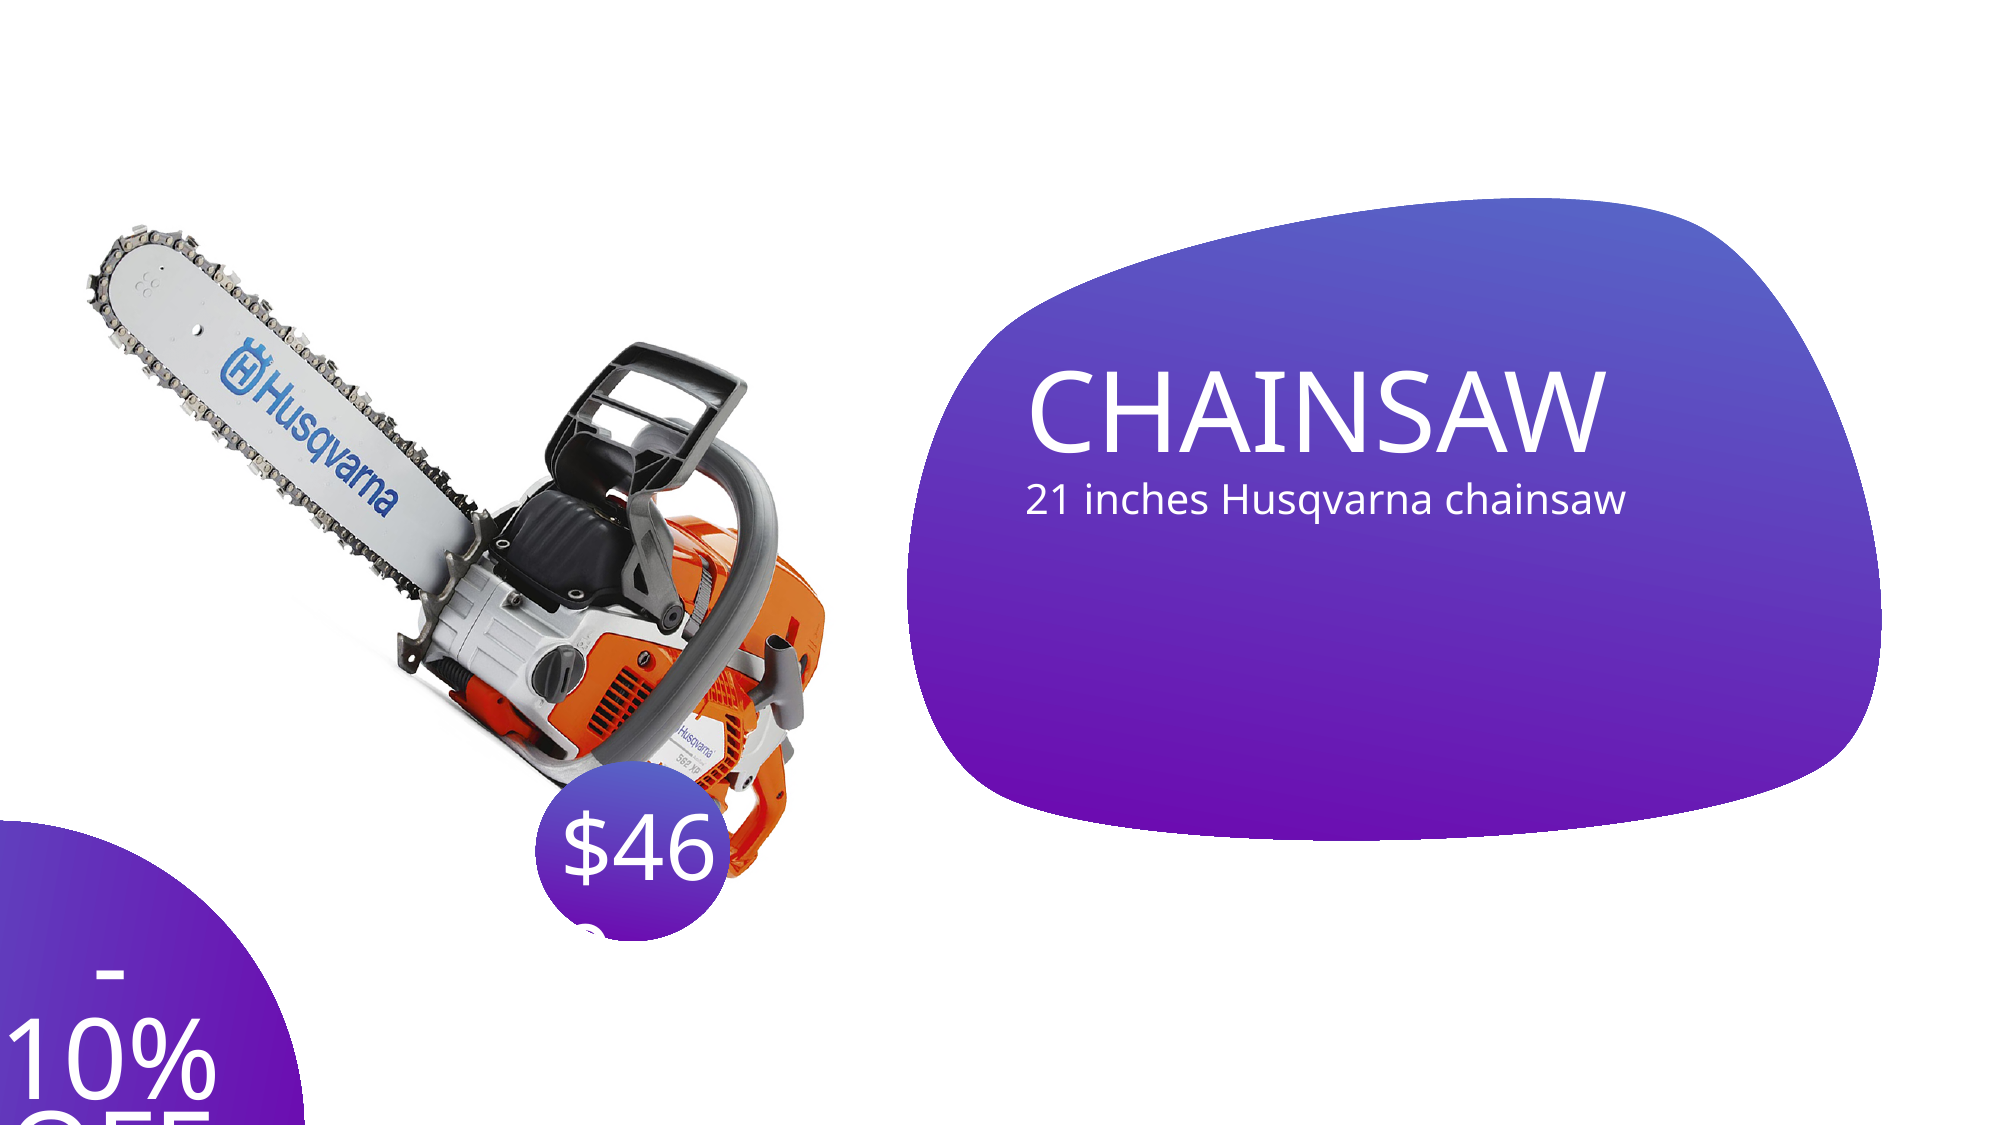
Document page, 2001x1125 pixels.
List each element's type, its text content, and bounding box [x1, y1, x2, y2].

text_box -10% OFF [0, 926, 243, 1125]
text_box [535, 761, 738, 1053]
text_box [0, 819, 229, 926]
picture [66, 210, 846, 886]
text_box CHAINSAW [1010, 332, 1719, 465]
text_box [243, 944, 306, 1125]
text_box [906, 197, 1883, 842]
text_box 21 inches Husqvarna chainsaw [1010, 465, 1848, 531]
